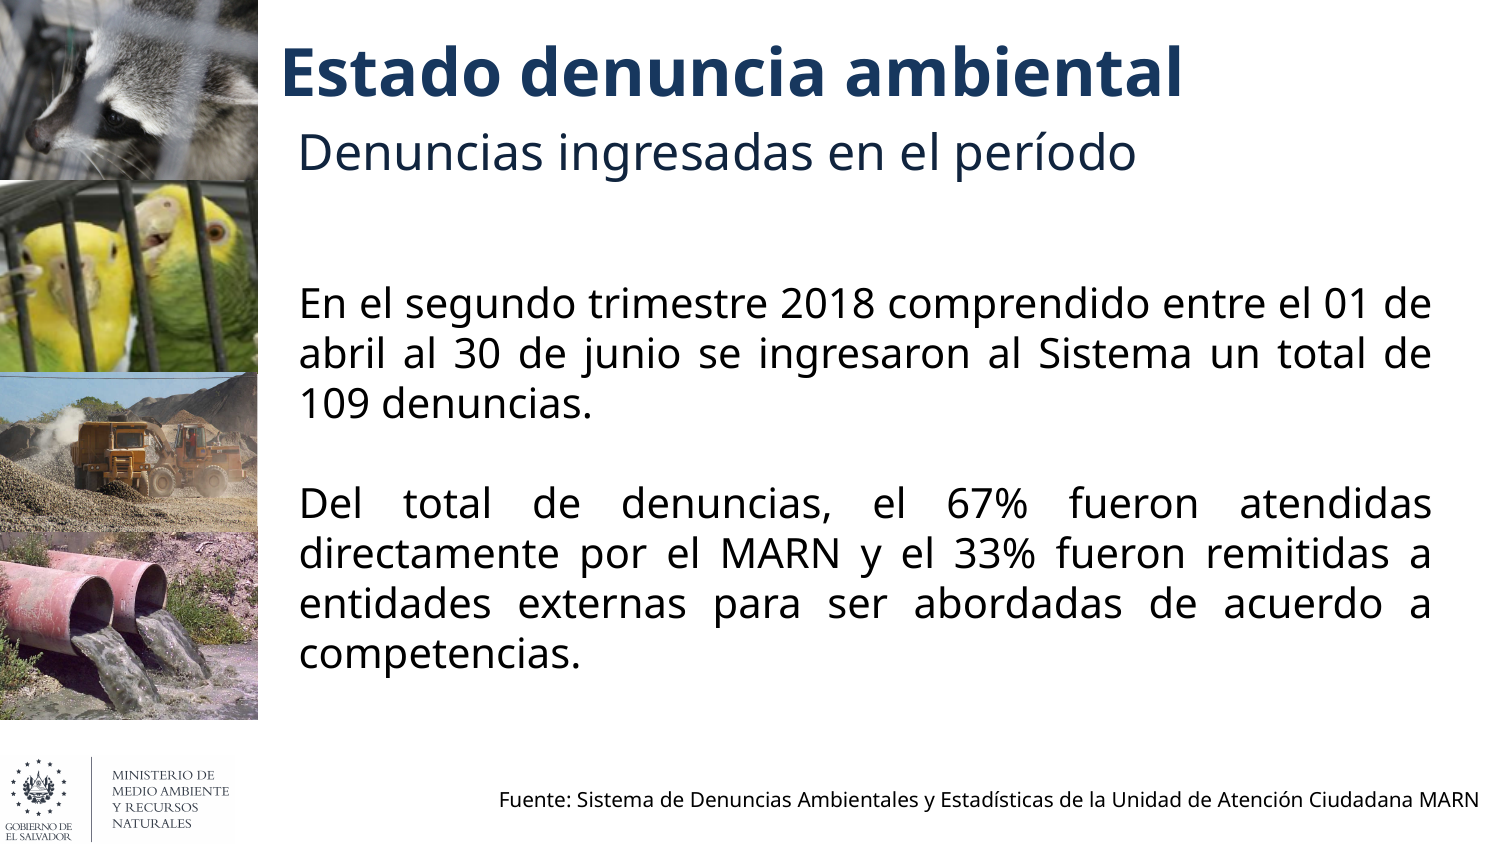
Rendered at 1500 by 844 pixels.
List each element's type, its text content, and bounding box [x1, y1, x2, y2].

picture [0, 755, 235, 844]
text_box Fuente: Sistema de Denuncias Ambientales y Estadísticas de la Unidad de Atención Ciudadana MARN [430, 779, 1500, 820]
picture [0, 0, 258, 721]
text_box Estado denuncia ambiental [262, 22, 1254, 118]
text_box Denuncias ingresadas en el período [282, 113, 1254, 238]
text_box En el segundo trimestre 2018 comprendido entre el 01 de abril al 30 de junio se ingresaron al Sistema un total de 109 denuncias. Del total de denuncias, el 67% fueron atendidas directamente por el MARN y el 33% fueron remitidas a entidades externas para ser abordadas de acuerdo a competencias. [283, 269, 1449, 812]
